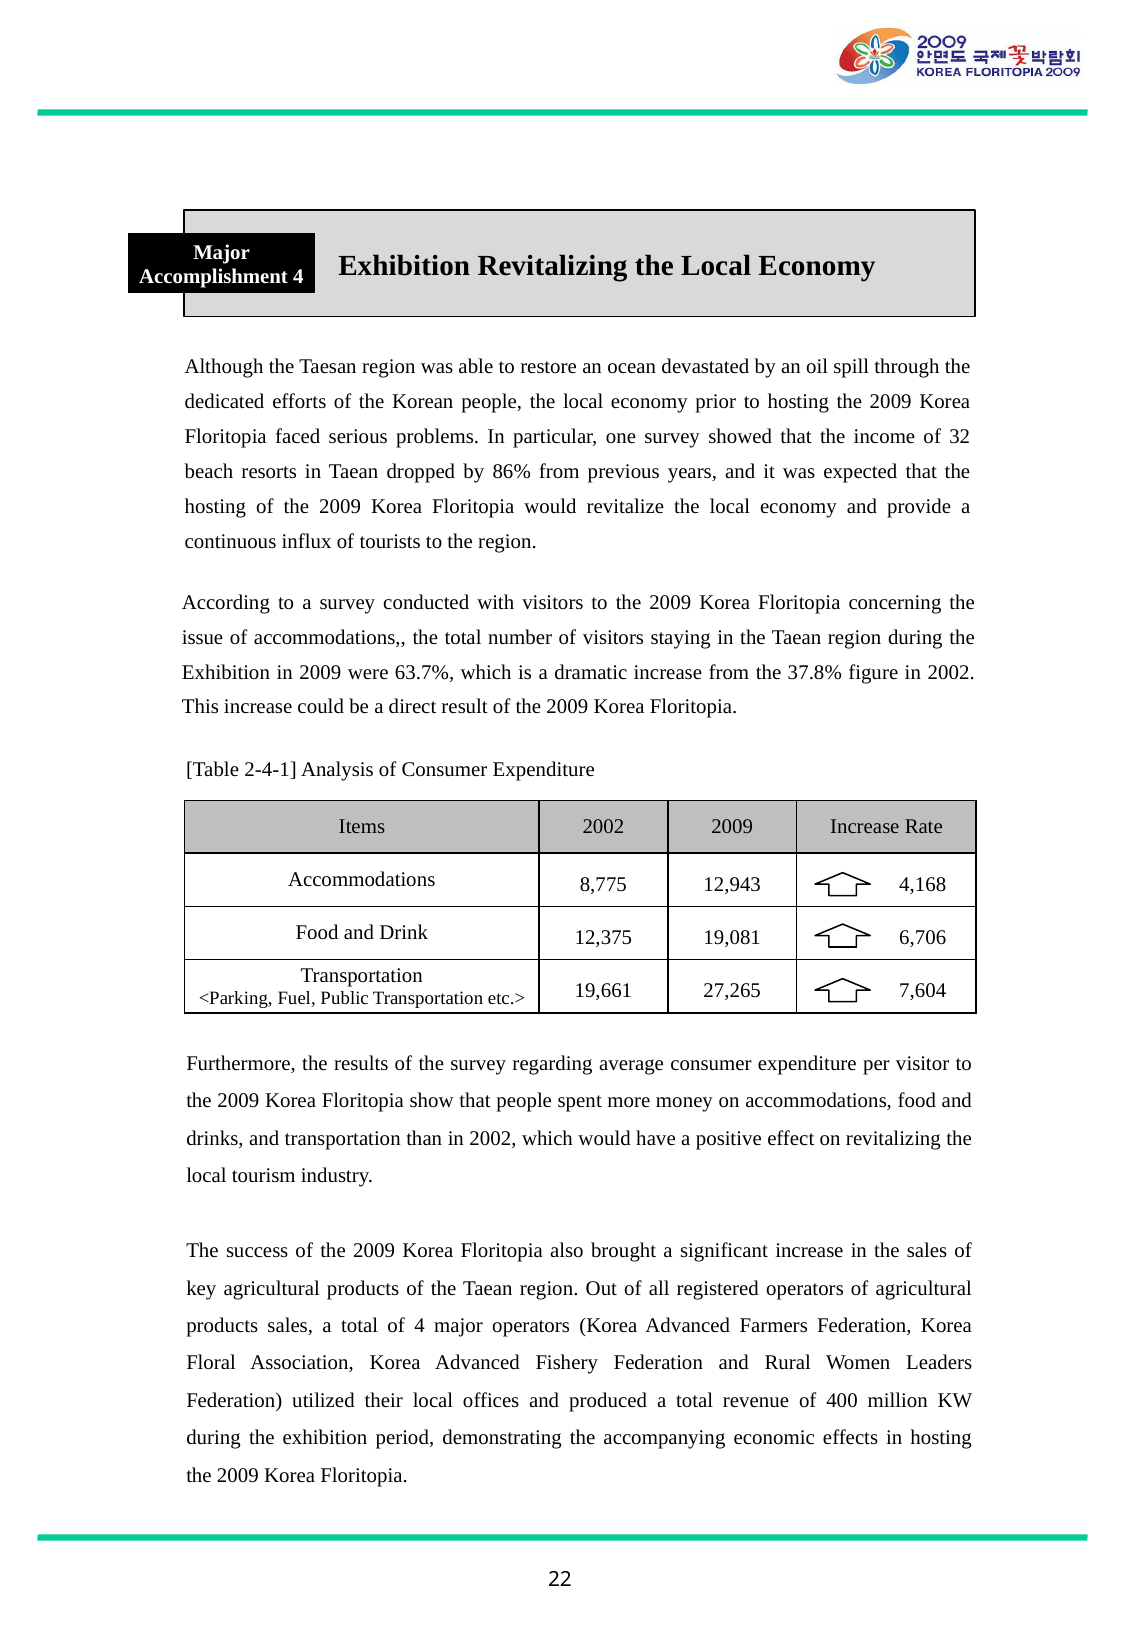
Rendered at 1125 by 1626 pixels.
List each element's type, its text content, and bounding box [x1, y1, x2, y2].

table_cell Transportation <Parking, Fuel, Public Transportation etc.> [185, 960, 538, 1012]
text_box Furthermore, the results of the survey regarding average consumer expenditure per visitor to the 2009 Korea Floritopia show that people spent more money on accommodations, food and drinks, and transportation than in 2002, which would have a positive effect on revitalizing the local tourism industry. The success of the 2009 Korea Floritopia also brought a significant increase in the sales of key agricultural products of the Taean region. Out of all registered operators of agricultural products sales, a total of 4 major operators (Korea Advanced Farmers Federation, Korea Floral Association, Korea Advanced Fishery Federation and Rural Women Leaders Federation) utilized their local offices and produced a total revenue of 400 million KW during the exhibition period, demonstrating the accompanying economic effects in hosting the 2009 Korea Floritopia. [186, 1036, 973, 1487]
table_header Increase Rate [797, 801, 975, 852]
text_box Major Accomplishment 4 [128, 233, 315, 293]
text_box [814, 872, 871, 1002]
picture [834, 24, 1084, 89]
table_header Items [185, 801, 538, 852]
table_cell 6,706 [875, 907, 975, 959]
table_header 2009 [669, 801, 796, 852]
text_box According to a survey conducted with visitors to the 2009 Korea Floritopia concerning the issue of accommodations,, the total number of visitors staying in the Taean region during the Exhibition in 2009 were 63.7%, which is a dramatic increase from the 37.8% figure in 2002. This increase could be a direct result of the 2009 Korea Floritopia. [181, 578, 976, 719]
slide_number 22 [502, 1558, 587, 1622]
table_cell 19,661 [540, 960, 667, 1012]
table_cell Food and Drink [185, 907, 538, 959]
table_cell 6,706 [797, 907, 809, 959]
table_cell 4,168 [797, 854, 975, 906]
table_cell 7,604 [797, 960, 975, 1012]
table_cell 12,943 [669, 854, 796, 906]
text_box Exhibition Revitalizing the Local Economy [183, 210, 975, 317]
table_cell 27,265 [669, 960, 796, 1012]
table_cell 8,775 [540, 854, 667, 906]
table_cell 19,081 [669, 907, 796, 959]
table_cell Accommodations [185, 854, 538, 906]
table_header 2002 [540, 801, 667, 852]
table_cell 12,375 [540, 907, 667, 959]
text_box [Table 2-4-1] Analysis of Consumer Expenditure [186, 738, 938, 789]
text_box Although the Taesan region was able to restore an ocean devastated by an oil spill through the dedicated efforts of the Korean people, the local economy prior to hosting the 2009 Korea Floritopia faced serious problems. In particular, one survey showed that the income of 32 beach resorts in Taean dropped by 86% from previous years, and it was expected that the hosting of the 2009 Korea Floritopia would revitalize the local economy and provide a continuous influx of tourists to the region. [184, 343, 971, 553]
